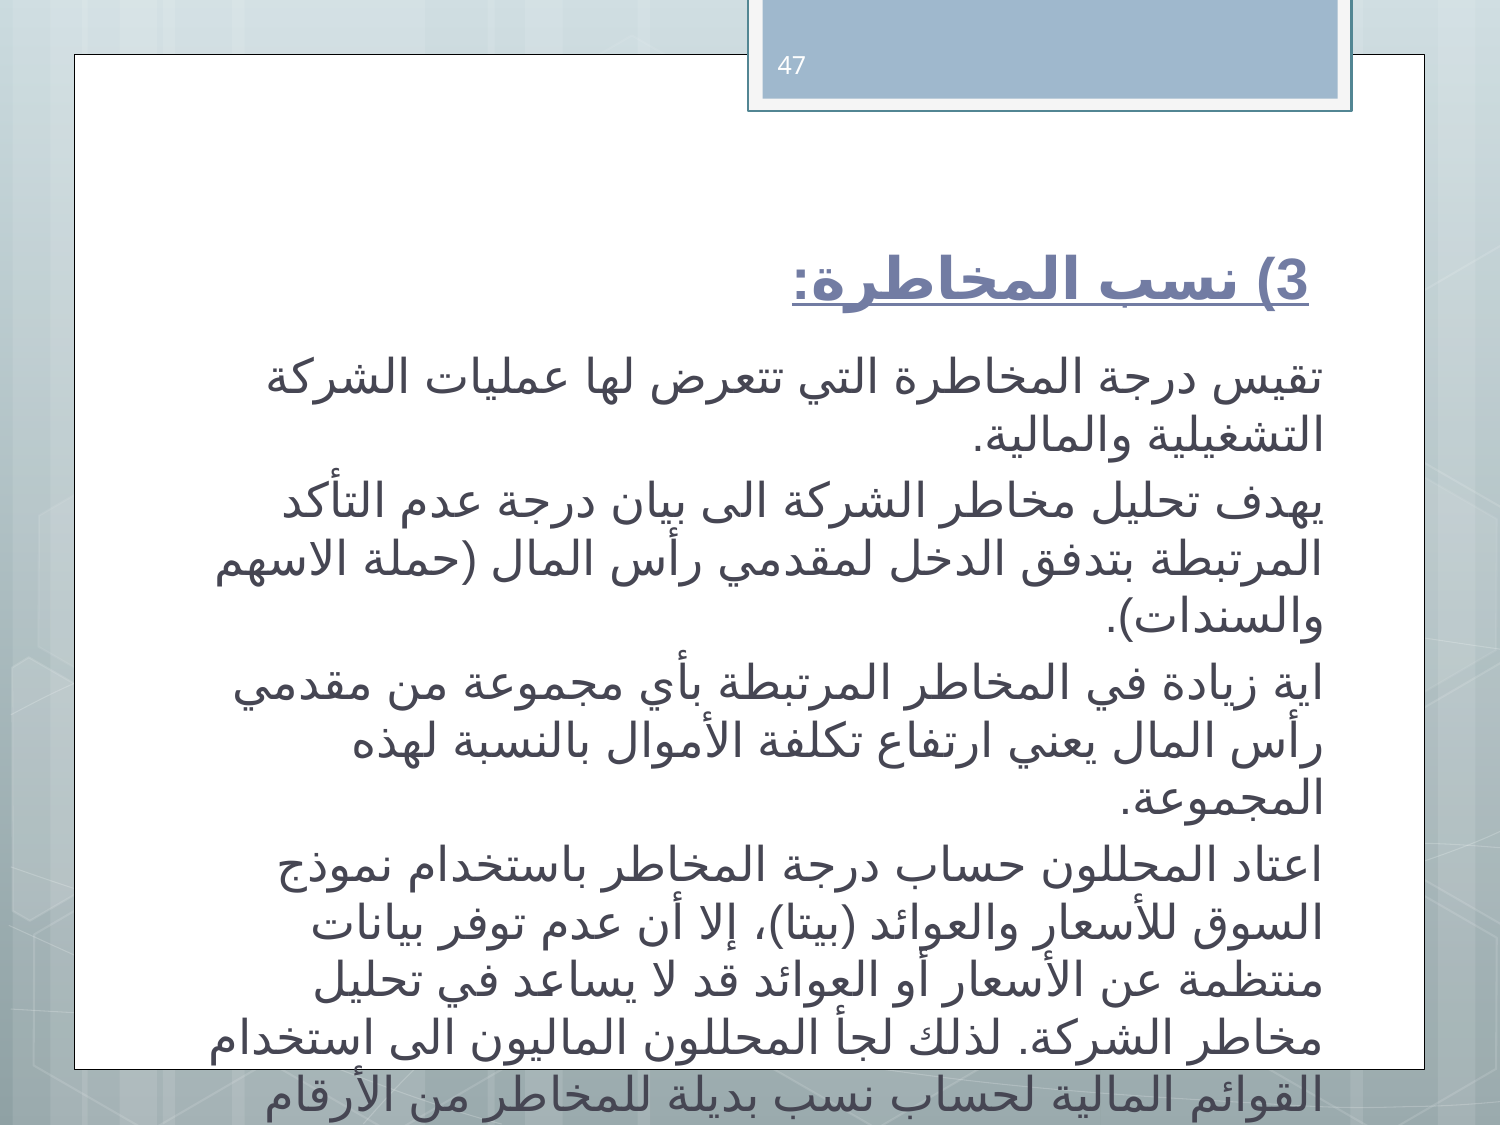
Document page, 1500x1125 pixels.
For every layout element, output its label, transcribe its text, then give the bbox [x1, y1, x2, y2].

slide_number 47 [762, 36, 982, 97]
title 3) نسب المخاطرة: [171, 196, 1324, 319]
list تقيس درجة المخاطرة التي تتعرض لها عمليات الشركة التشغيلية والمالية. يهدف تحليل مخاطر الشركة الى بيان درجة عدم التأكد المرتبطة بتدفق الدخل لمقدمي رأس المال (حملة الاسهم والسندات). اية زيادة في المخاطر المرتبطة بأي مجموعة من مقدمي رأس المال يعني ارتفاع تكلفة الأموال بالنسبة لهذه المجموعة. اعتاد المحللون حساب درجة المخاطر باستخدام نموذج السوق للأسعار والعوائد (بيتا)، إلا أن عدم توفر بيانات منتظمة عن الأسعار أو العوائد قد لا يساعد في تحليل مخاطر الشركة. لذلك لجأ المحللون الماليون الى استخدام القوائم المالية لحساب نسب بديلة للمخاطر من الأرقام المحاسبية المنشورة. [152, 338, 1353, 929]
